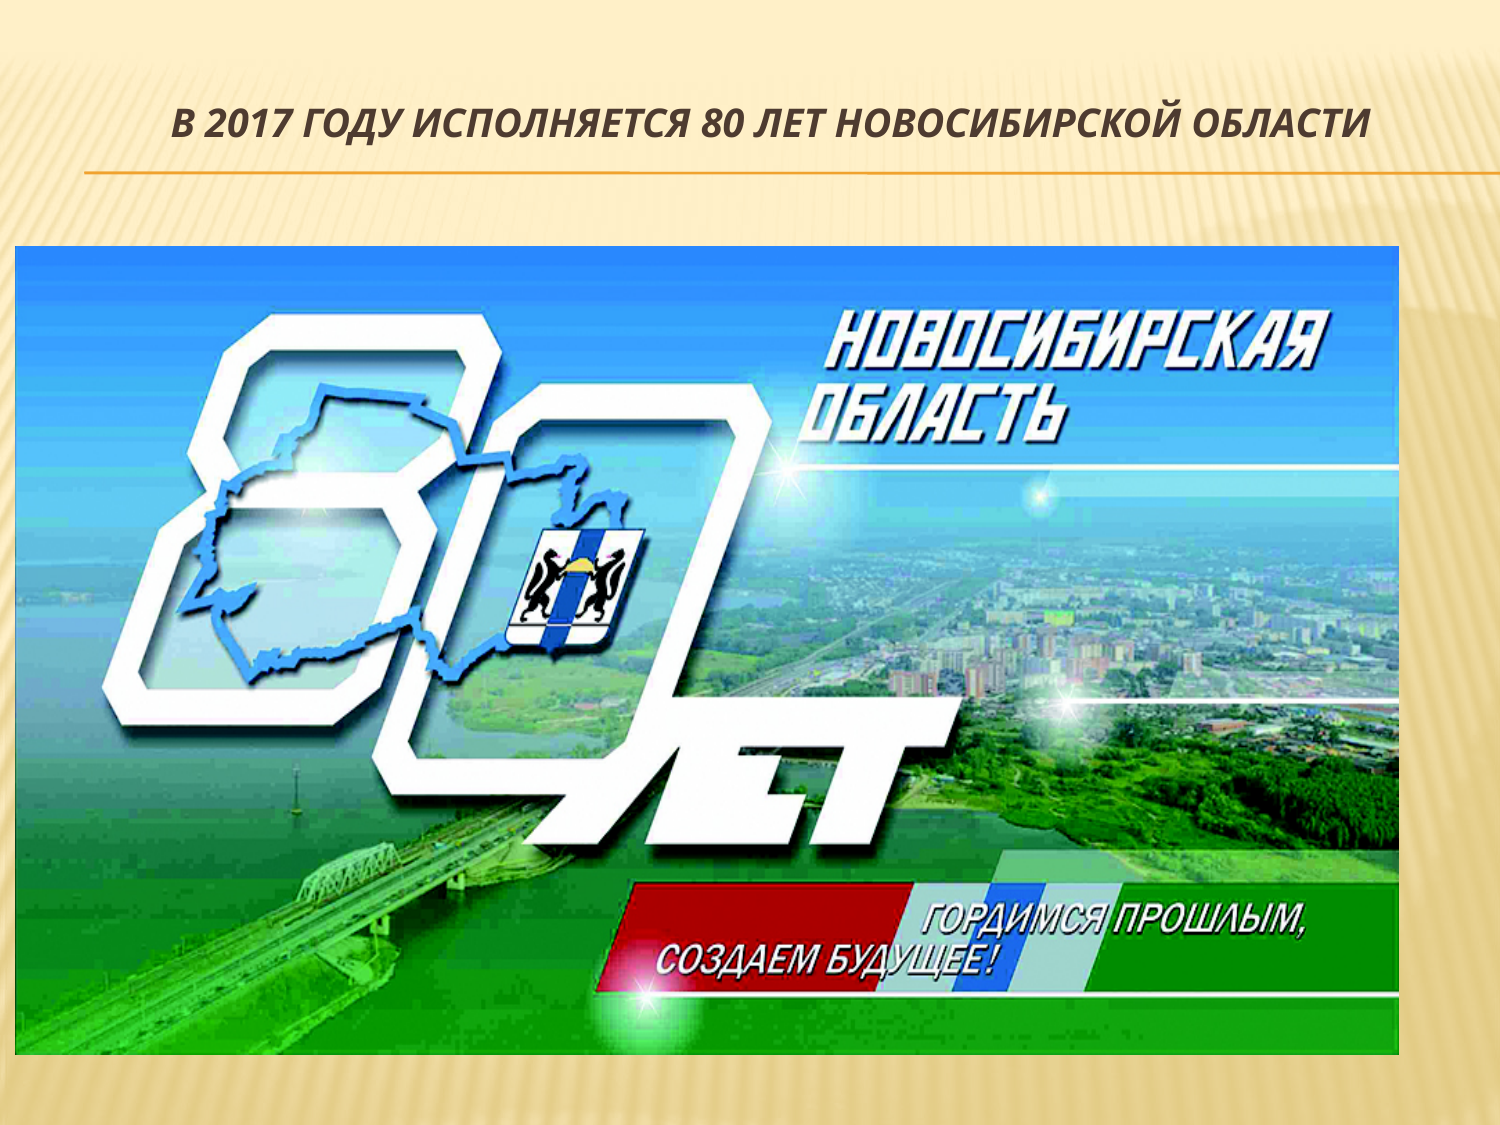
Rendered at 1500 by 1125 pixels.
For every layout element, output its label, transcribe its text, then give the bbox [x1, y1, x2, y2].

title В 2017 году исполняется 80 лет Новосибирской области [105, 70, 1437, 174]
picture [15, 245, 1399, 1055]
